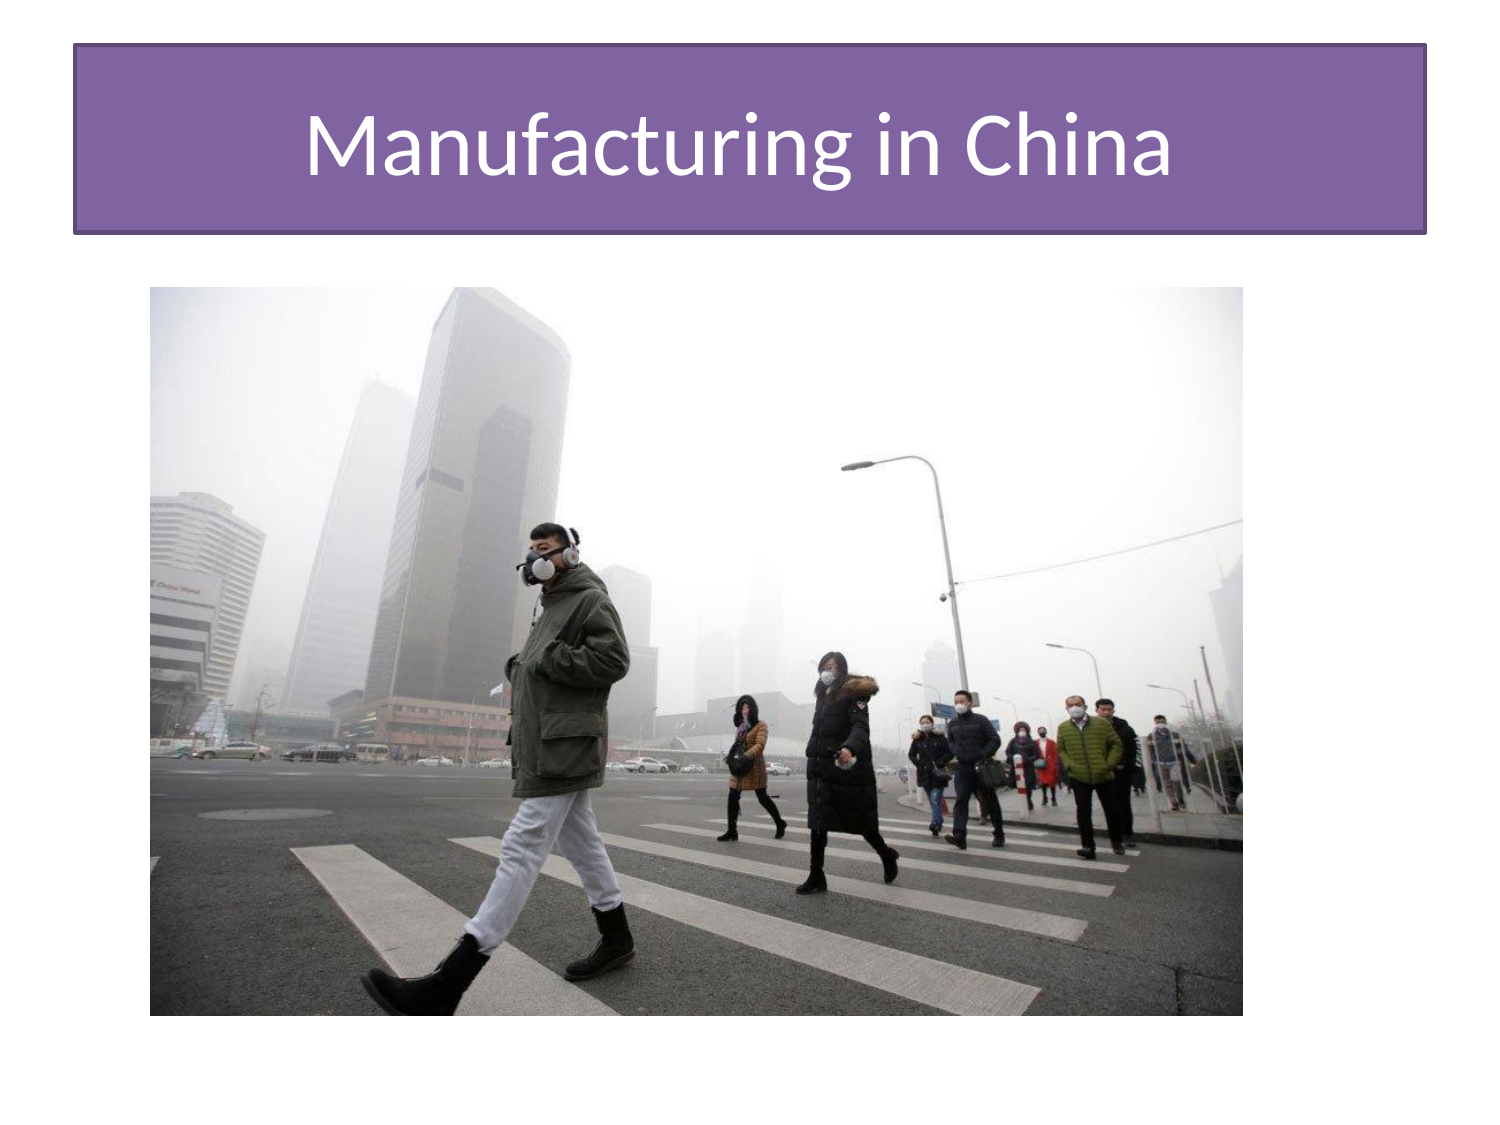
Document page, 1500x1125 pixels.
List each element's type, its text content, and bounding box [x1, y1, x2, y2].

title Manufacturing in China [73, 43, 1427, 235]
picture [149, 287, 1243, 1016]
